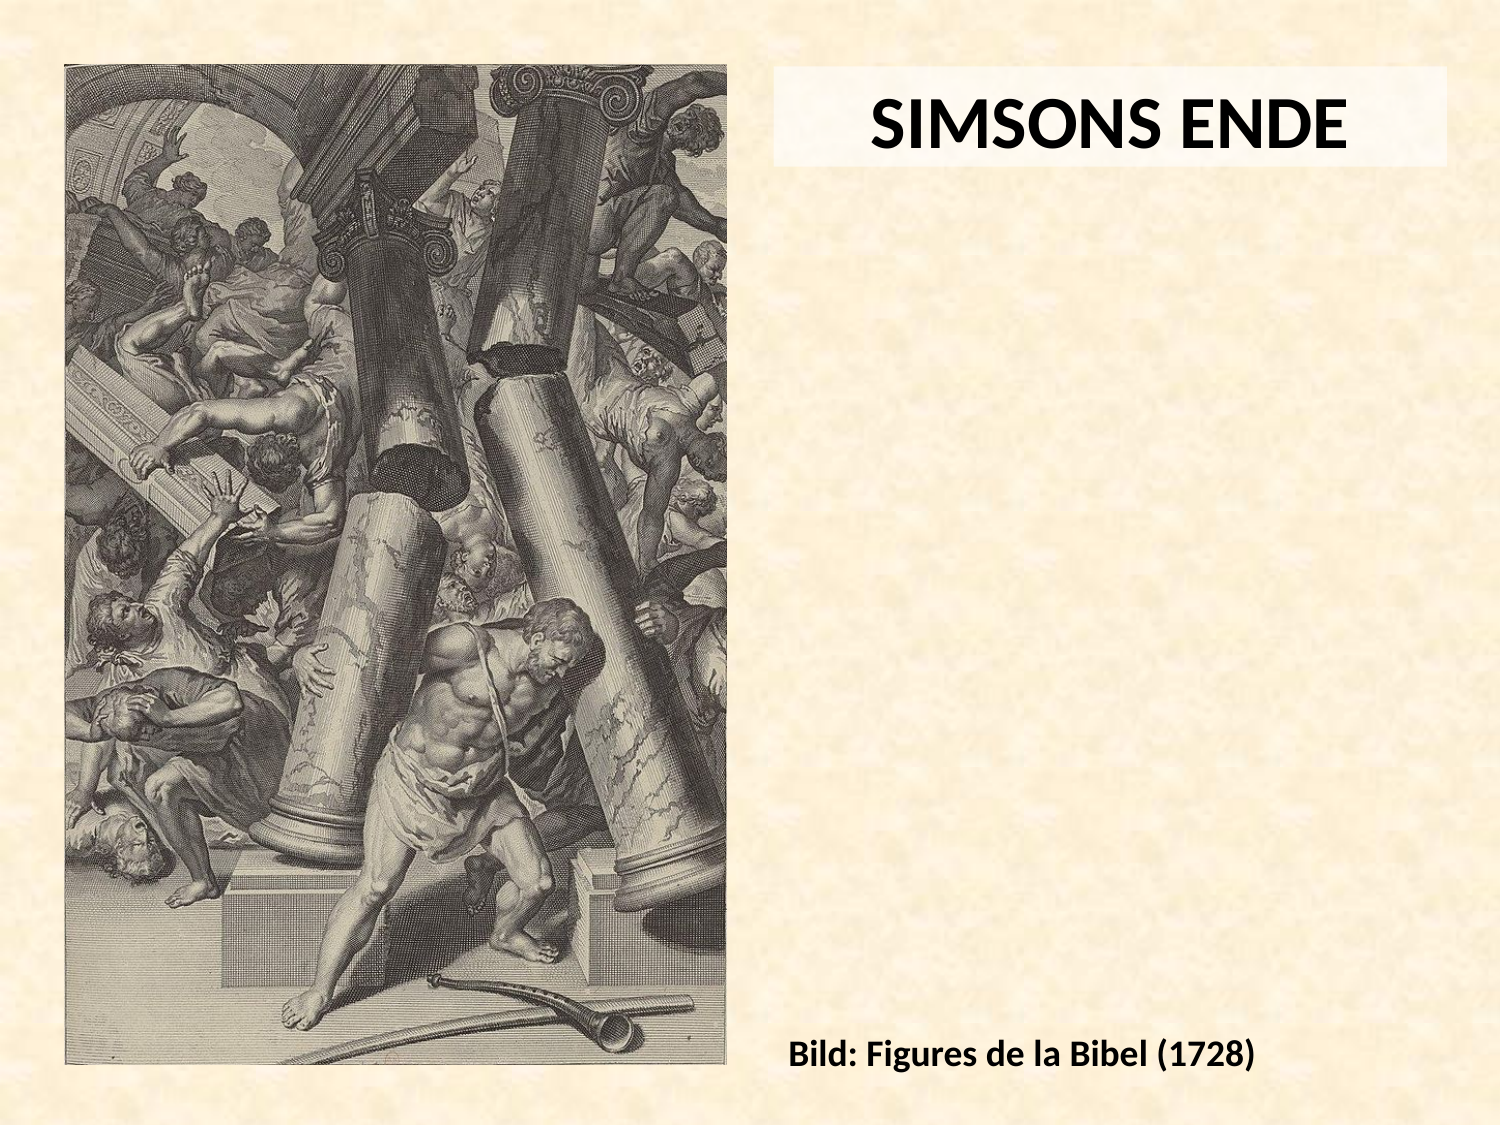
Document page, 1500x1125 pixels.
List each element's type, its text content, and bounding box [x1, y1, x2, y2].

picture [0, 0, 1500, 1125]
text_box SIMSONS ENDE [773, 66, 1447, 167]
text_box Bild: Figures de la Bibel (1728) [773, 1021, 1420, 1082]
